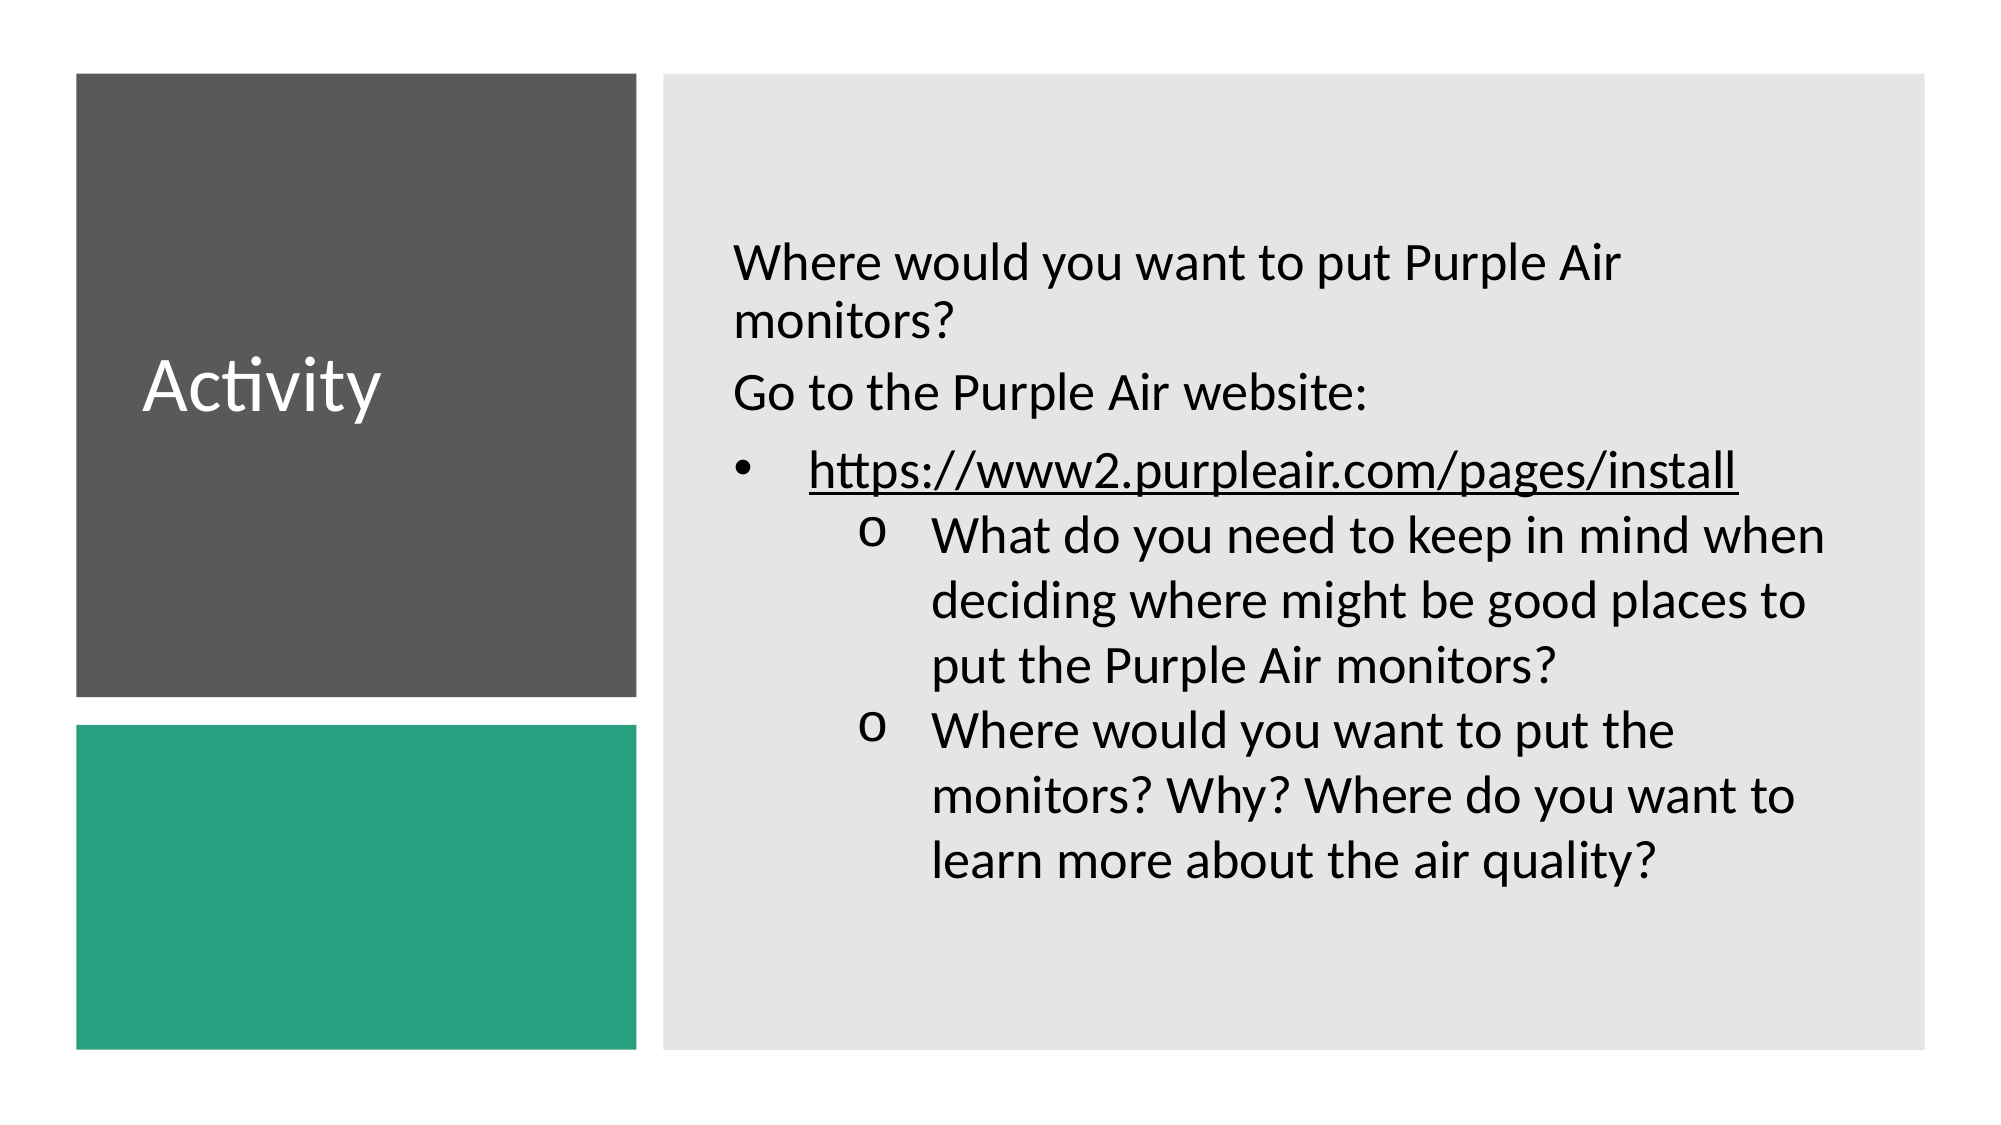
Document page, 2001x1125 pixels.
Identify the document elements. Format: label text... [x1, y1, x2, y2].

text_box Where would you want to put Purple Air monitors? Go to the Purple Air website: https://www2.purpleair.com/pages/install What do you need to keep in mind when deciding where might be good places to put the Purple Air monitors? Where would you want to put the monitors? Why? Where do you want to learn more about the air quality? [718, 112, 1873, 1011]
text_box [663, 73, 1925, 1050]
text_box [76, 724, 637, 1050]
text_box Activity [127, 120, 595, 652]
text_box [76, 73, 637, 698]
